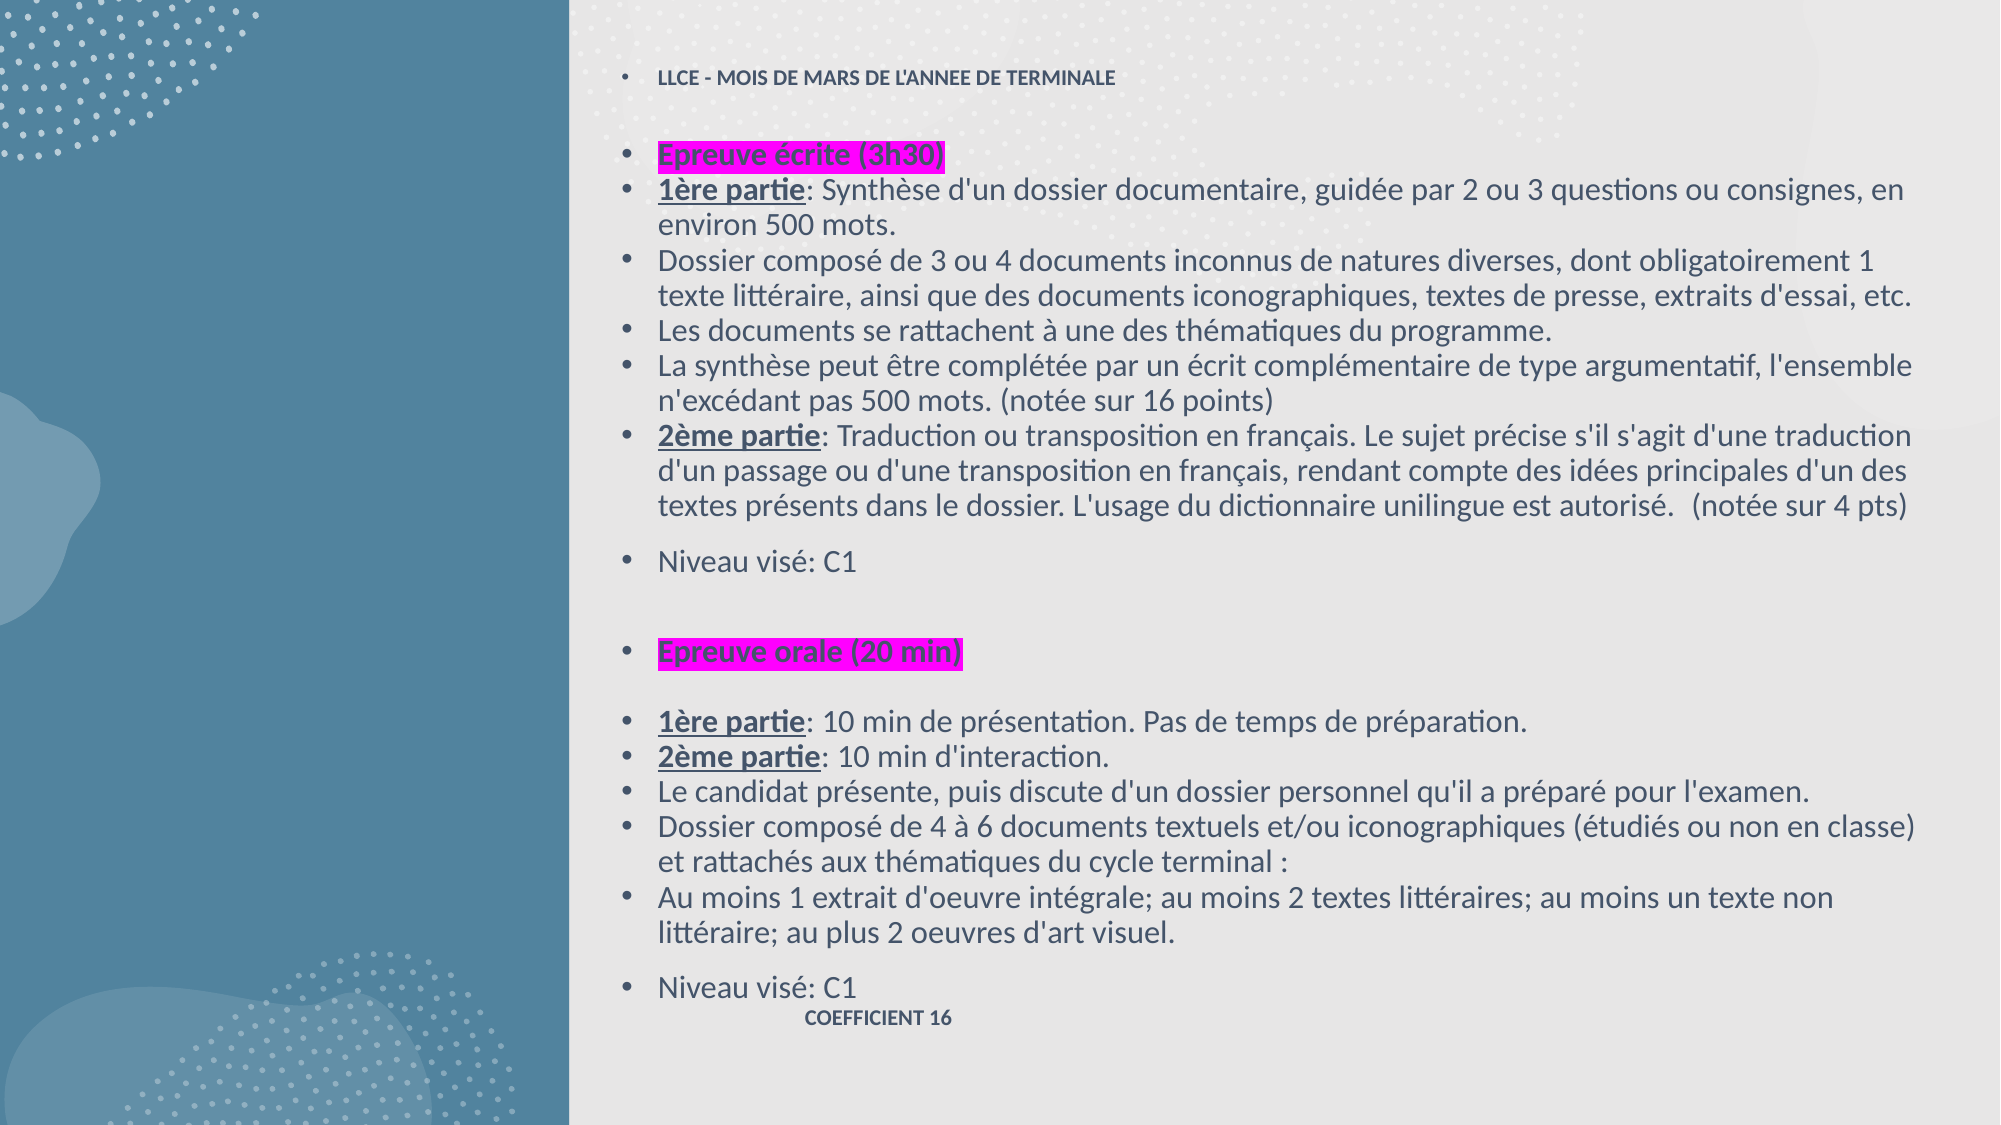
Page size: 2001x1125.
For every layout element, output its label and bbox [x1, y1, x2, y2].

text_box [0, 0, 2000, 1125]
